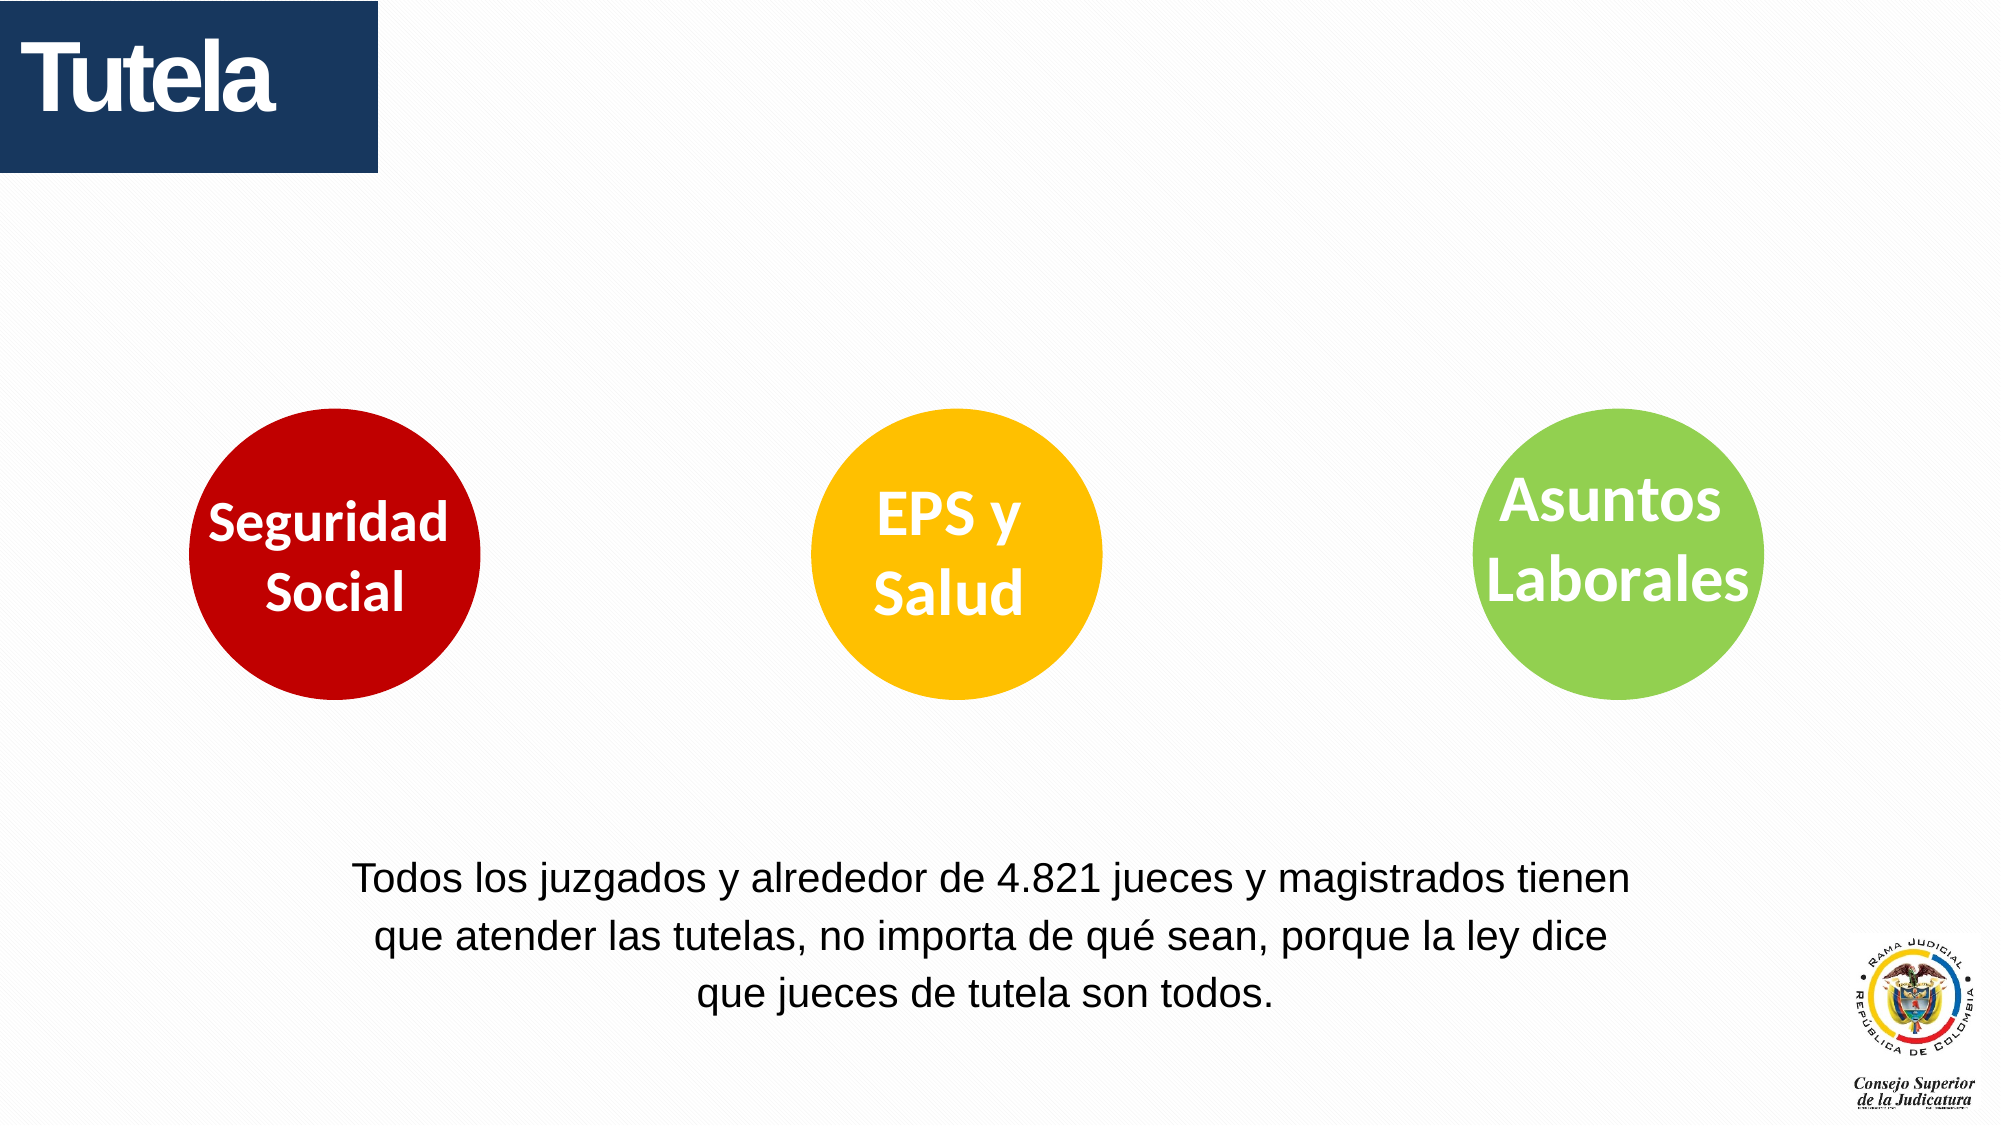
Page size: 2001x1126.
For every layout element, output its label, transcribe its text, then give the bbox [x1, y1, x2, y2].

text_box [1469, 408, 1768, 701]
list Tutela [0, 1, 378, 173]
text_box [810, 408, 1103, 701]
text_box Todos los juzgados y alrededor de 4.821 jueces y magistrados tienen que atender las tutelas, no importa de qué sean, porque la ley dice que jueces de tutela son todos. [334, 835, 1648, 1024]
picture [1850, 933, 1981, 1110]
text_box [188, 408, 481, 701]
